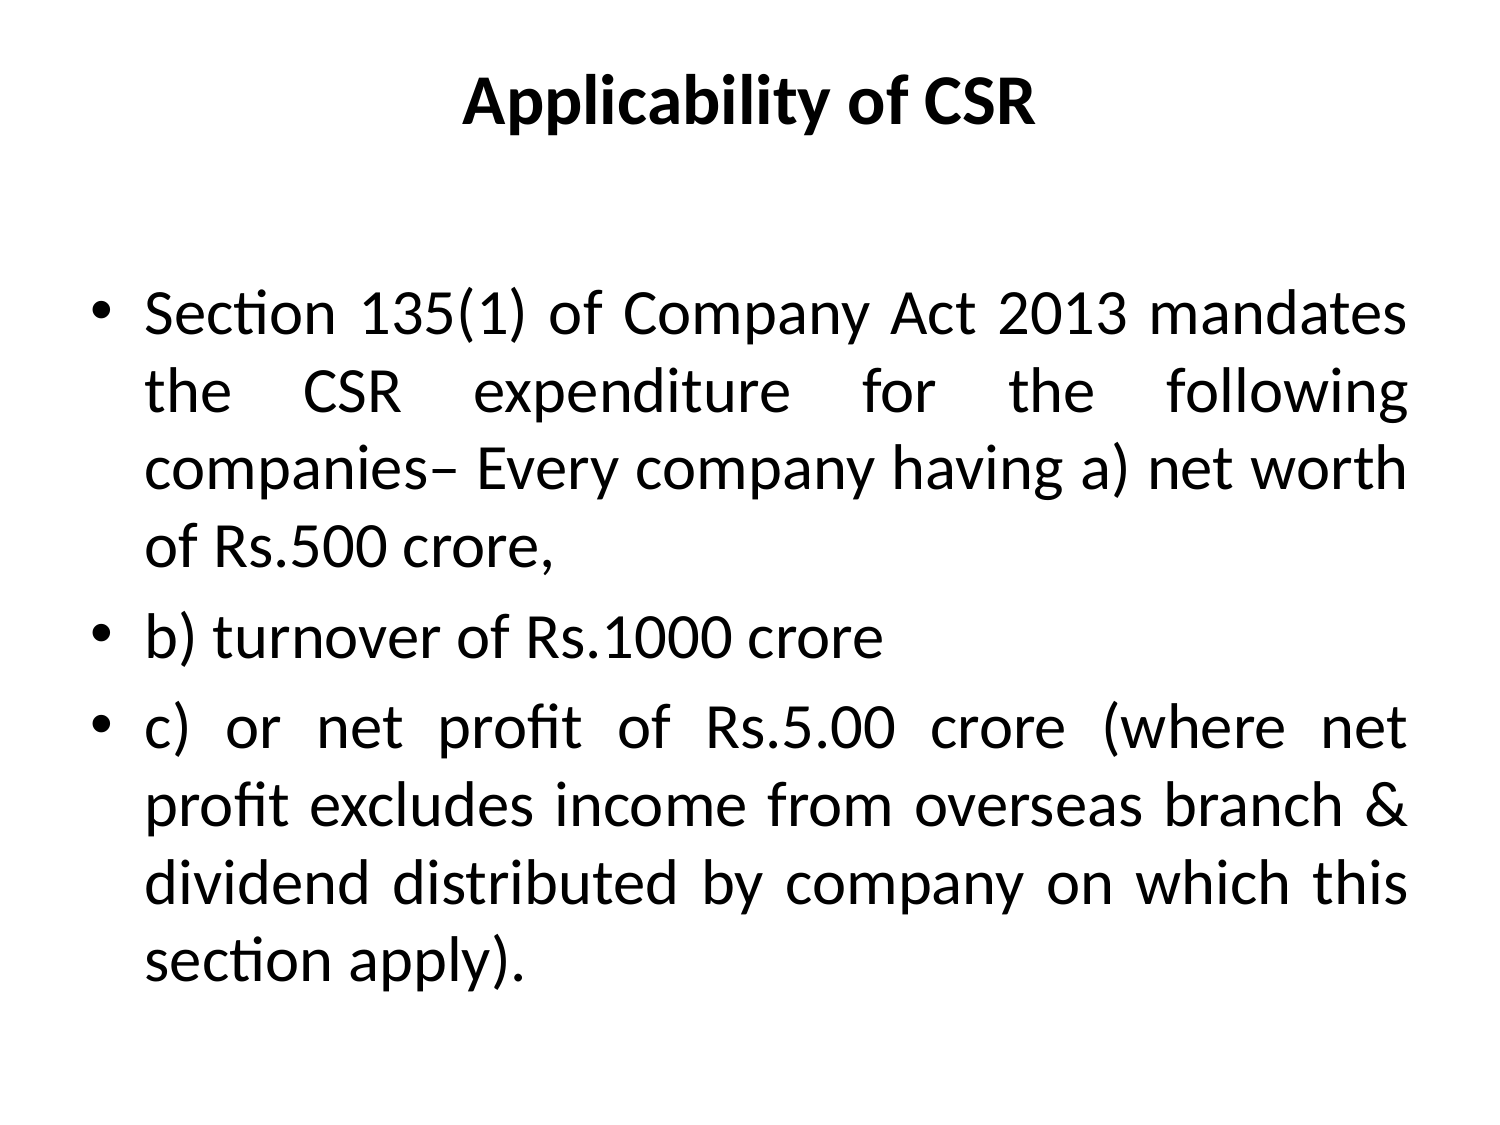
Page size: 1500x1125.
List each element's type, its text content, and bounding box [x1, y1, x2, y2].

title Applicability of CSR [75, 45, 1425, 233]
list Section 135(1) of Company Act 2013 mandates the CSR expenditure for the following companies– Every company having a) net worth of Rs.500 crore, b) turnover of Rs.1000 crore c) or net profit of Rs.5.00 crore (where net profit excludes income from overseas branch & dividend distributed by company on which this section apply). [75, 262, 1425, 1005]
